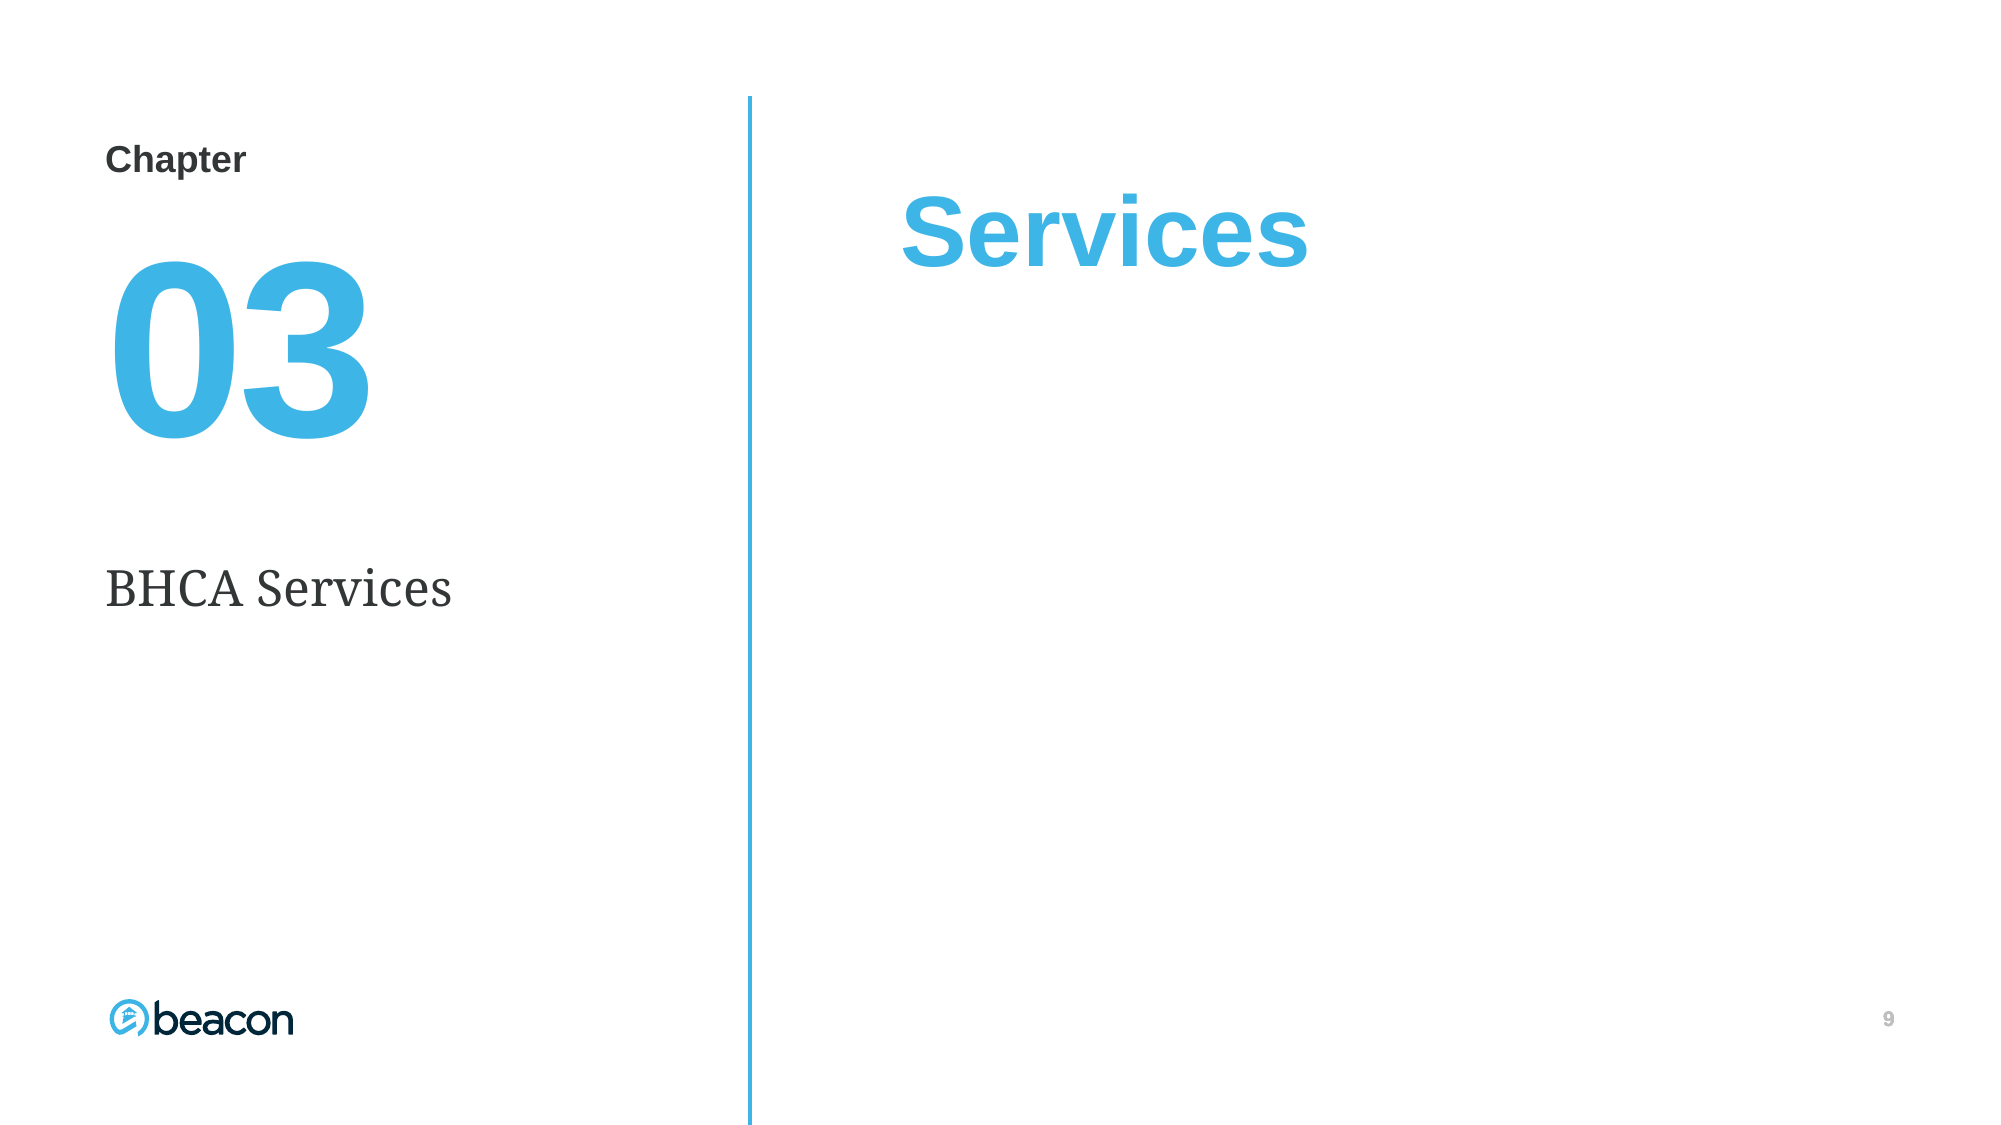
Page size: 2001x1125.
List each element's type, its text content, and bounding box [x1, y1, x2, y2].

list Services [900, 149, 1725, 975]
text_box BHCA Services [105, 556, 607, 617]
list 03 [105, 195, 411, 506]
